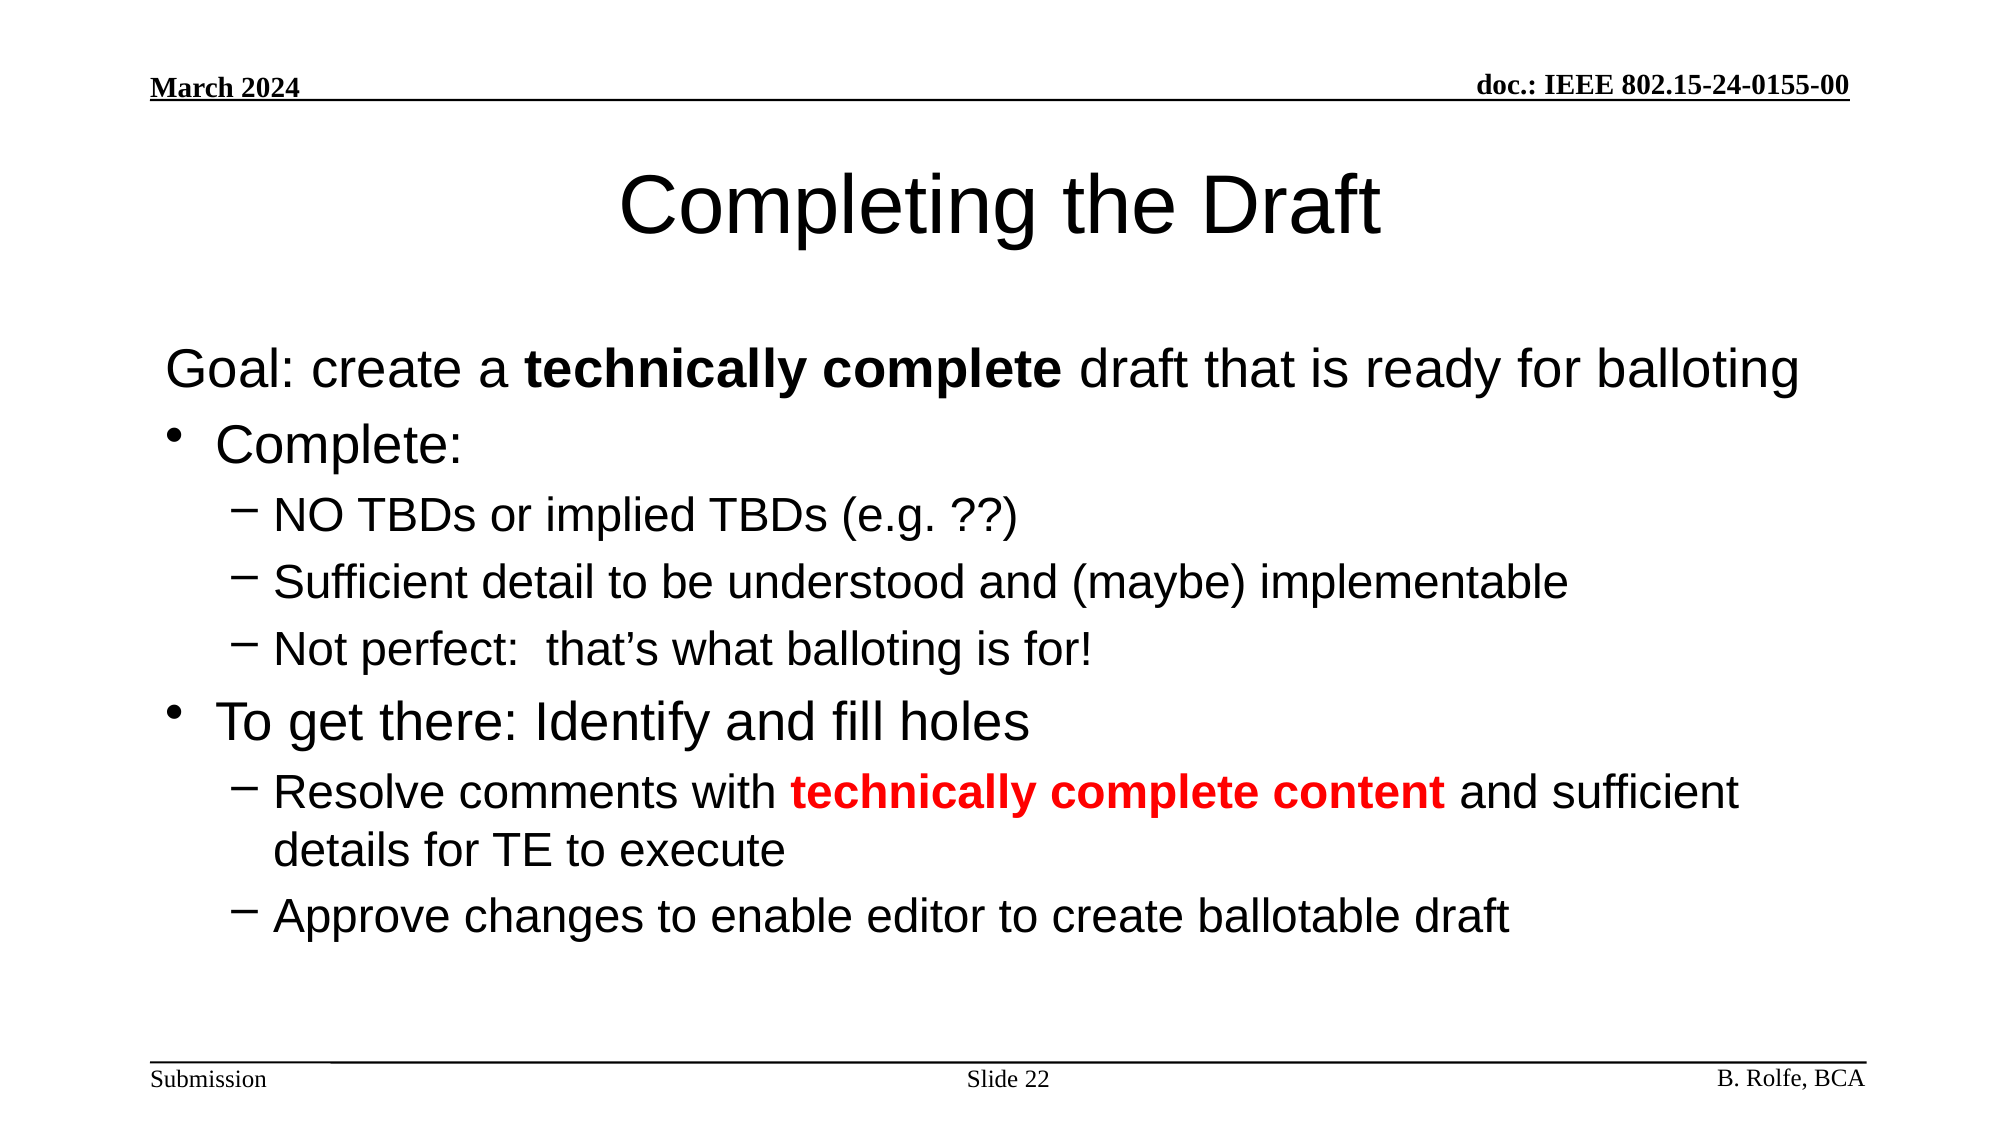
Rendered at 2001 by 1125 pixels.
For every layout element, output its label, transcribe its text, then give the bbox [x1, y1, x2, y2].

list Goal: create a technically complete draft that is ready for balloting Complete: NO TBDs or implied TBDs (e.g. ??) Sufficient detail to be understood and (maybe) implementable Not perfect: that’s what balloting is for! To get there: Identify and fill holes Resolve comments with technically complete content and sufficient details for TE to execute Approve changes to enable editor to create ballotable draft [150, 324, 1850, 1000]
slide_number Slide 22 [964, 1062, 1053, 1093]
title Completing the Draft [150, 112, 1850, 288]
